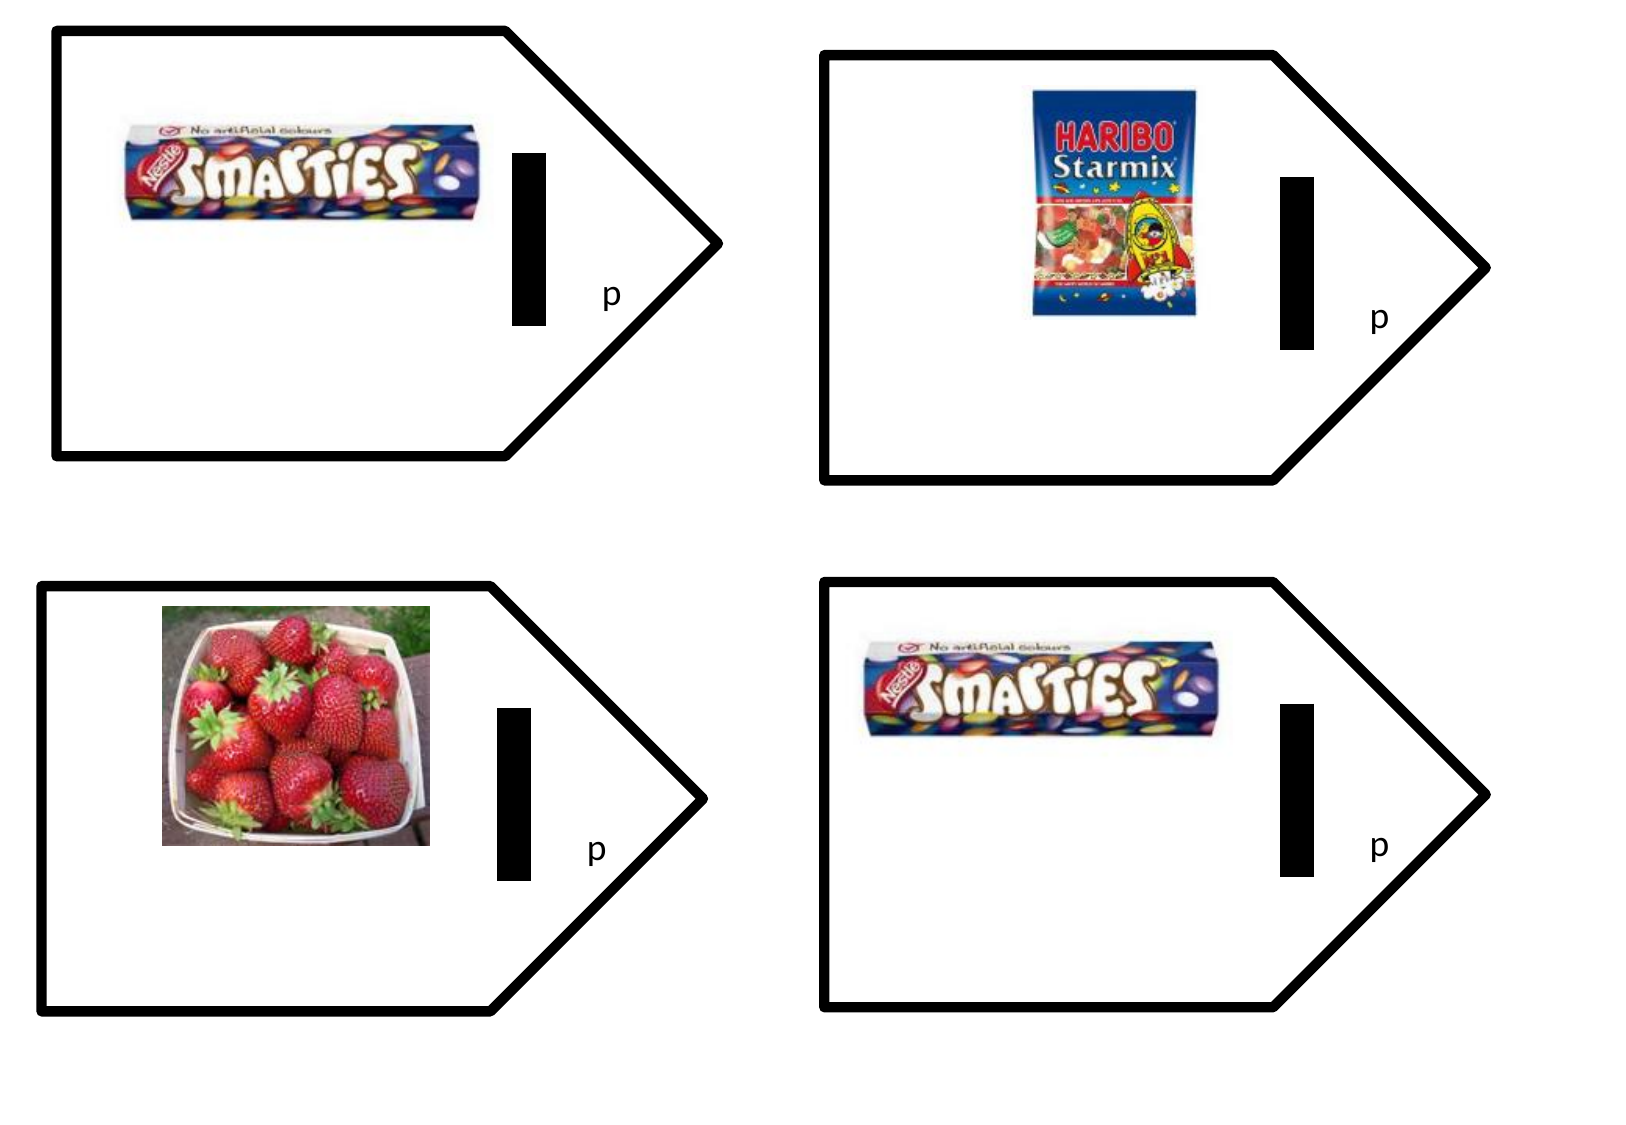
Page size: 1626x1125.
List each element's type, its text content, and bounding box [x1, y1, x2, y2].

text_box [622, 714, 706, 883]
picture [834, 606, 1250, 778]
text_box [54, 28, 619, 459]
text_box p [534, 686, 622, 901]
text_box p [1317, 681, 1405, 897]
text_box p [1317, 154, 1405, 370]
picture [94, 89, 511, 261]
text_box [1405, 710, 1488, 879]
text_box p [549, 130, 637, 346]
text_box [822, 579, 1387, 1010]
text_box [637, 159, 721, 328]
text_box [1405, 183, 1488, 352]
text_box [39, 584, 604, 1014]
picture [996, 84, 1232, 320]
text_box [822, 53, 1387, 483]
picture [162, 606, 431, 847]
